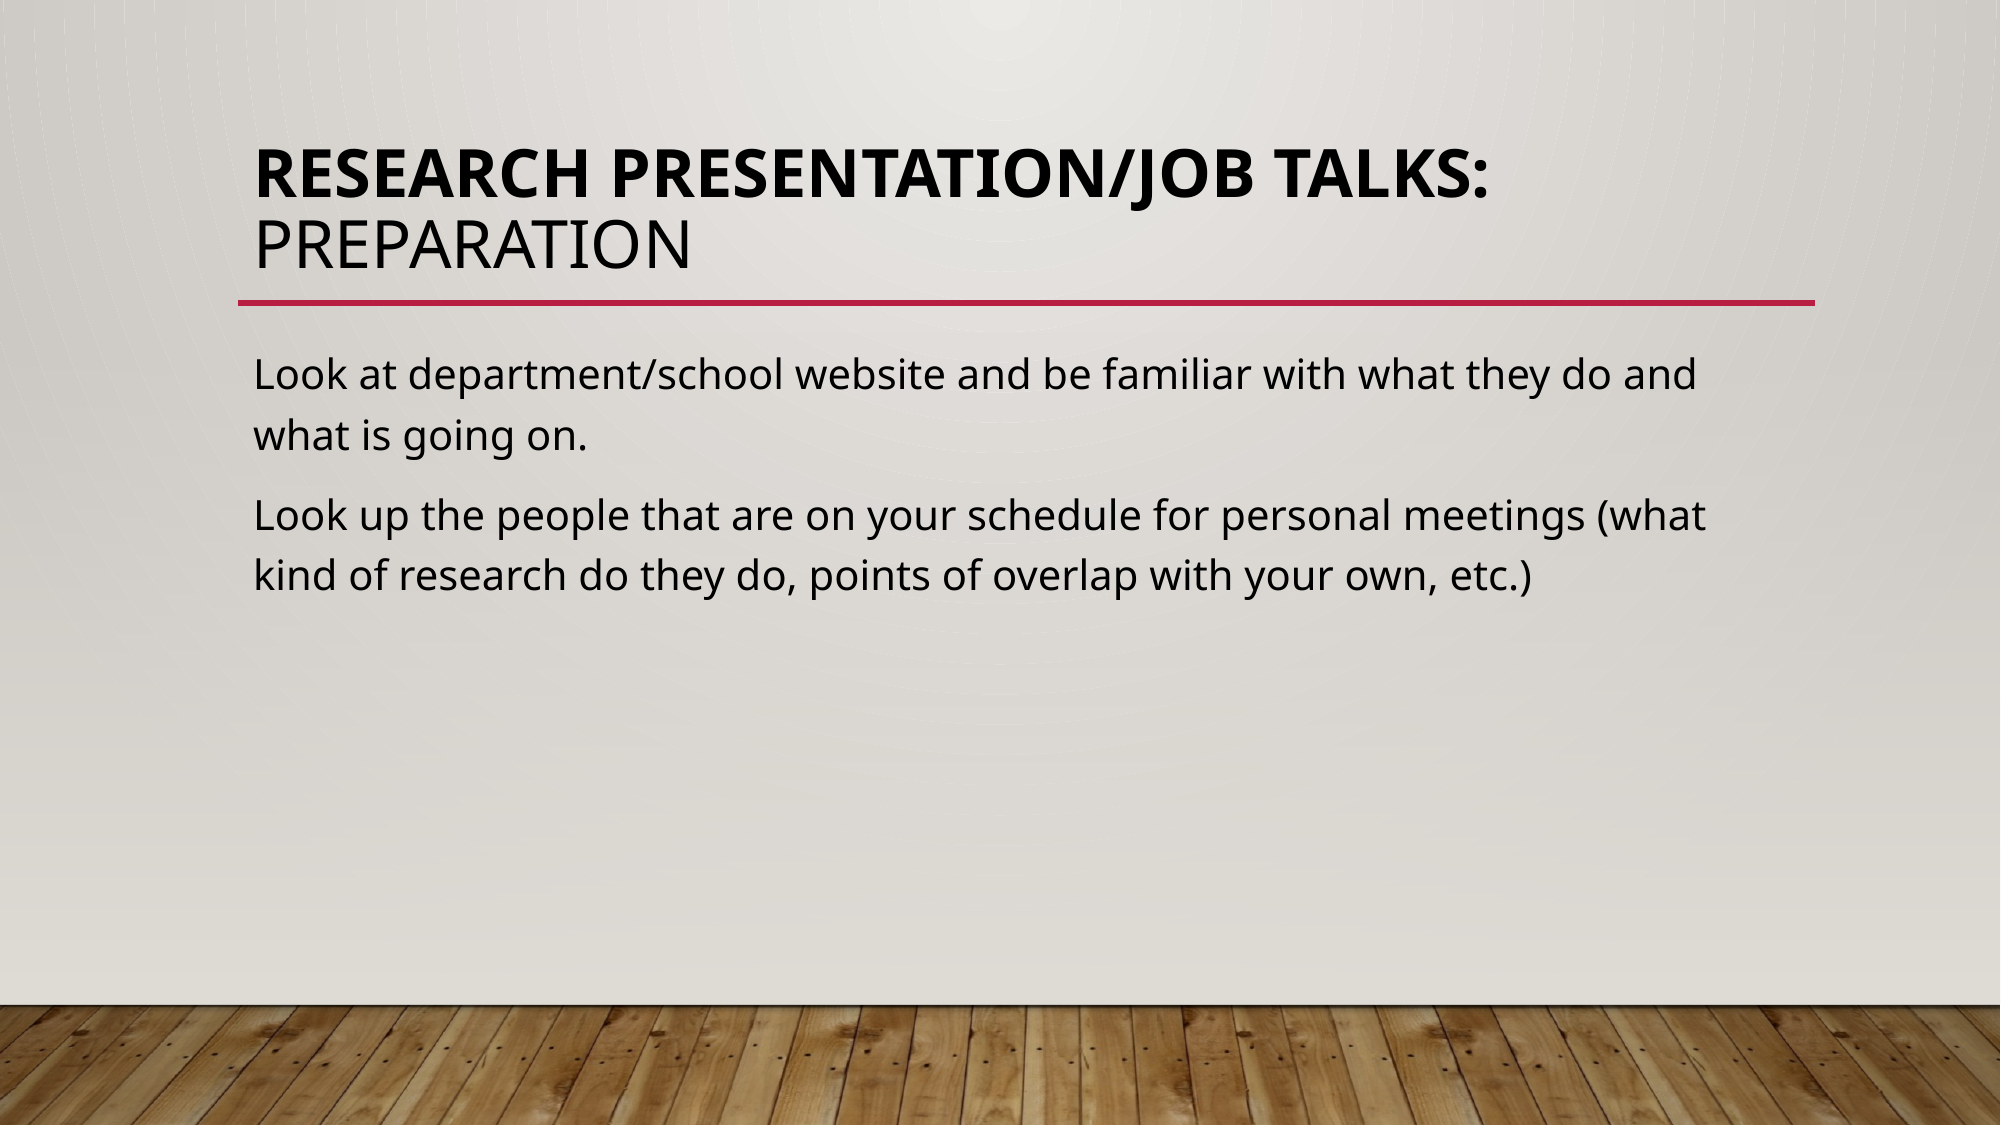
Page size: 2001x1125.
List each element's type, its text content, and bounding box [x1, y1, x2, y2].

picture [0, 1005, 2000, 1125]
list Look at department/school website and be familiar with what they do and what is going on. Look up the people that are on your schedule for personal meetings (what kind of research do they do, points of overlap with your own, etc.) [238, 330, 1814, 897]
title Research presentation/Job talks: Preparation [238, 131, 1814, 305]
